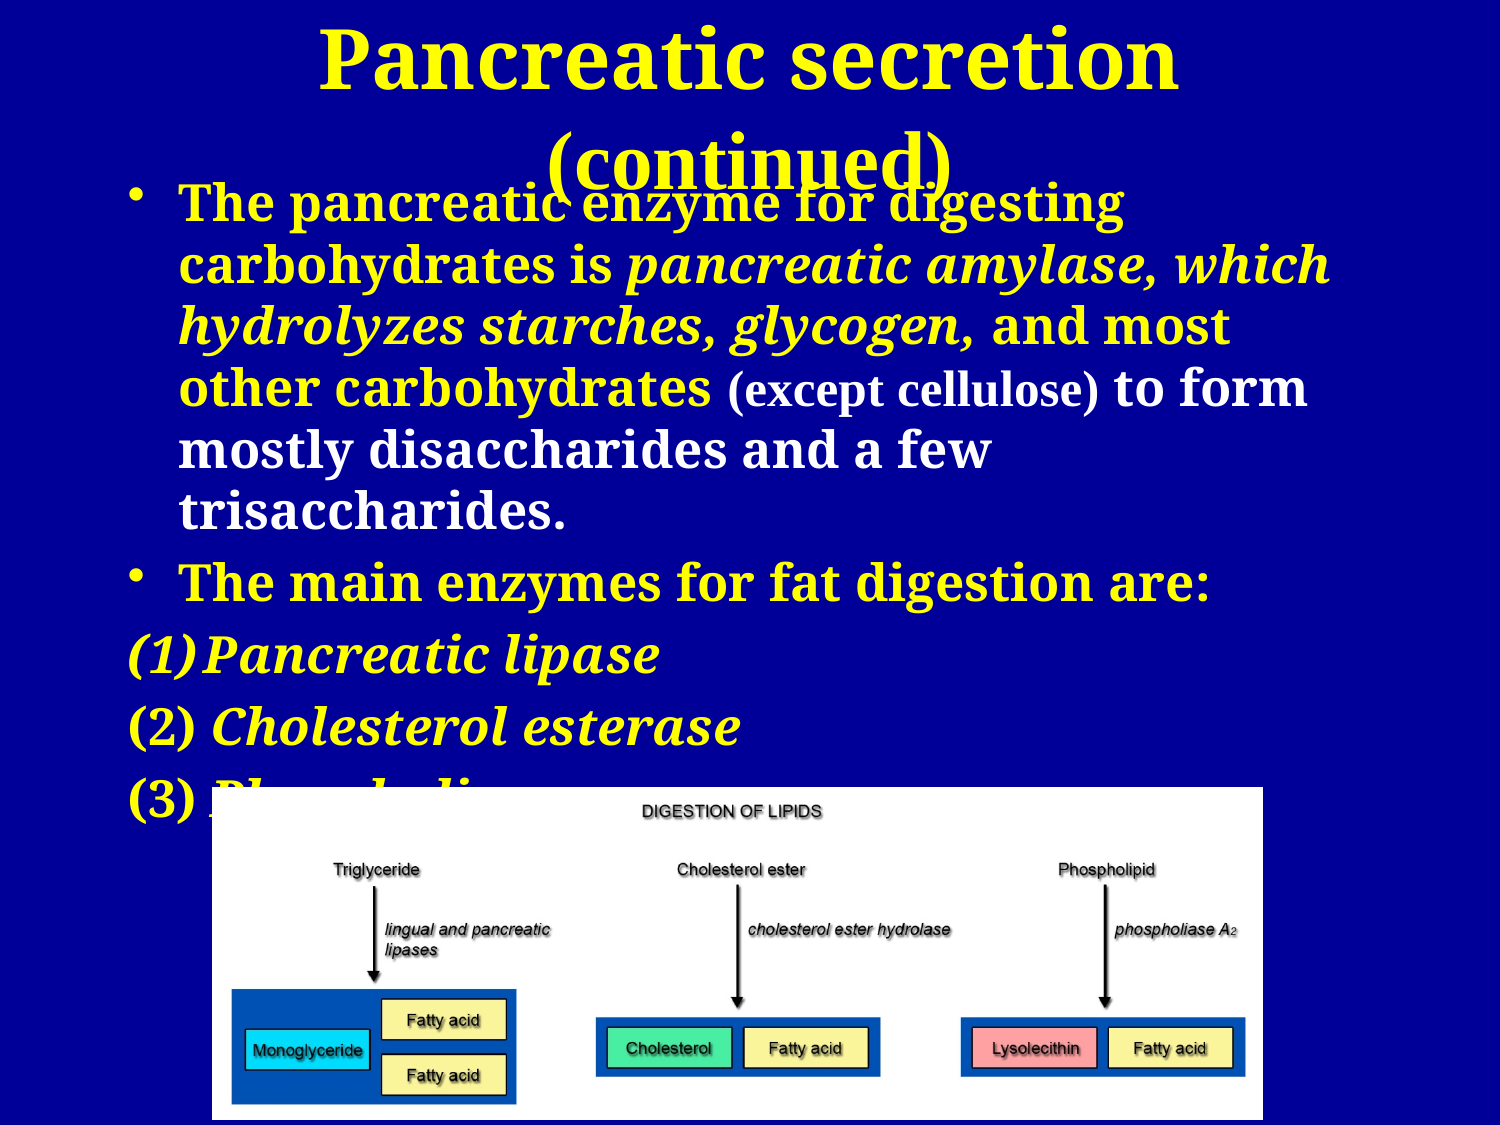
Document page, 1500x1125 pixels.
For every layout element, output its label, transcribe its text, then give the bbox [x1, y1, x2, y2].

title Pancreatic secretion (continued) [112, 12, 1388, 162]
picture [212, 787, 1263, 1120]
list The pancreatic enzyme for digesting carbohydrates is pancreatic amylase, which hydrolyzes starches, glycogen, and most other carbohydrates (except cellulose) to form mostly disaccharides and a few trisaccharides. The main enzymes for fat digestion are: Pancreatic lipase (2) Cholesterol esterase (3) Phospholipase [112, 162, 1388, 838]
